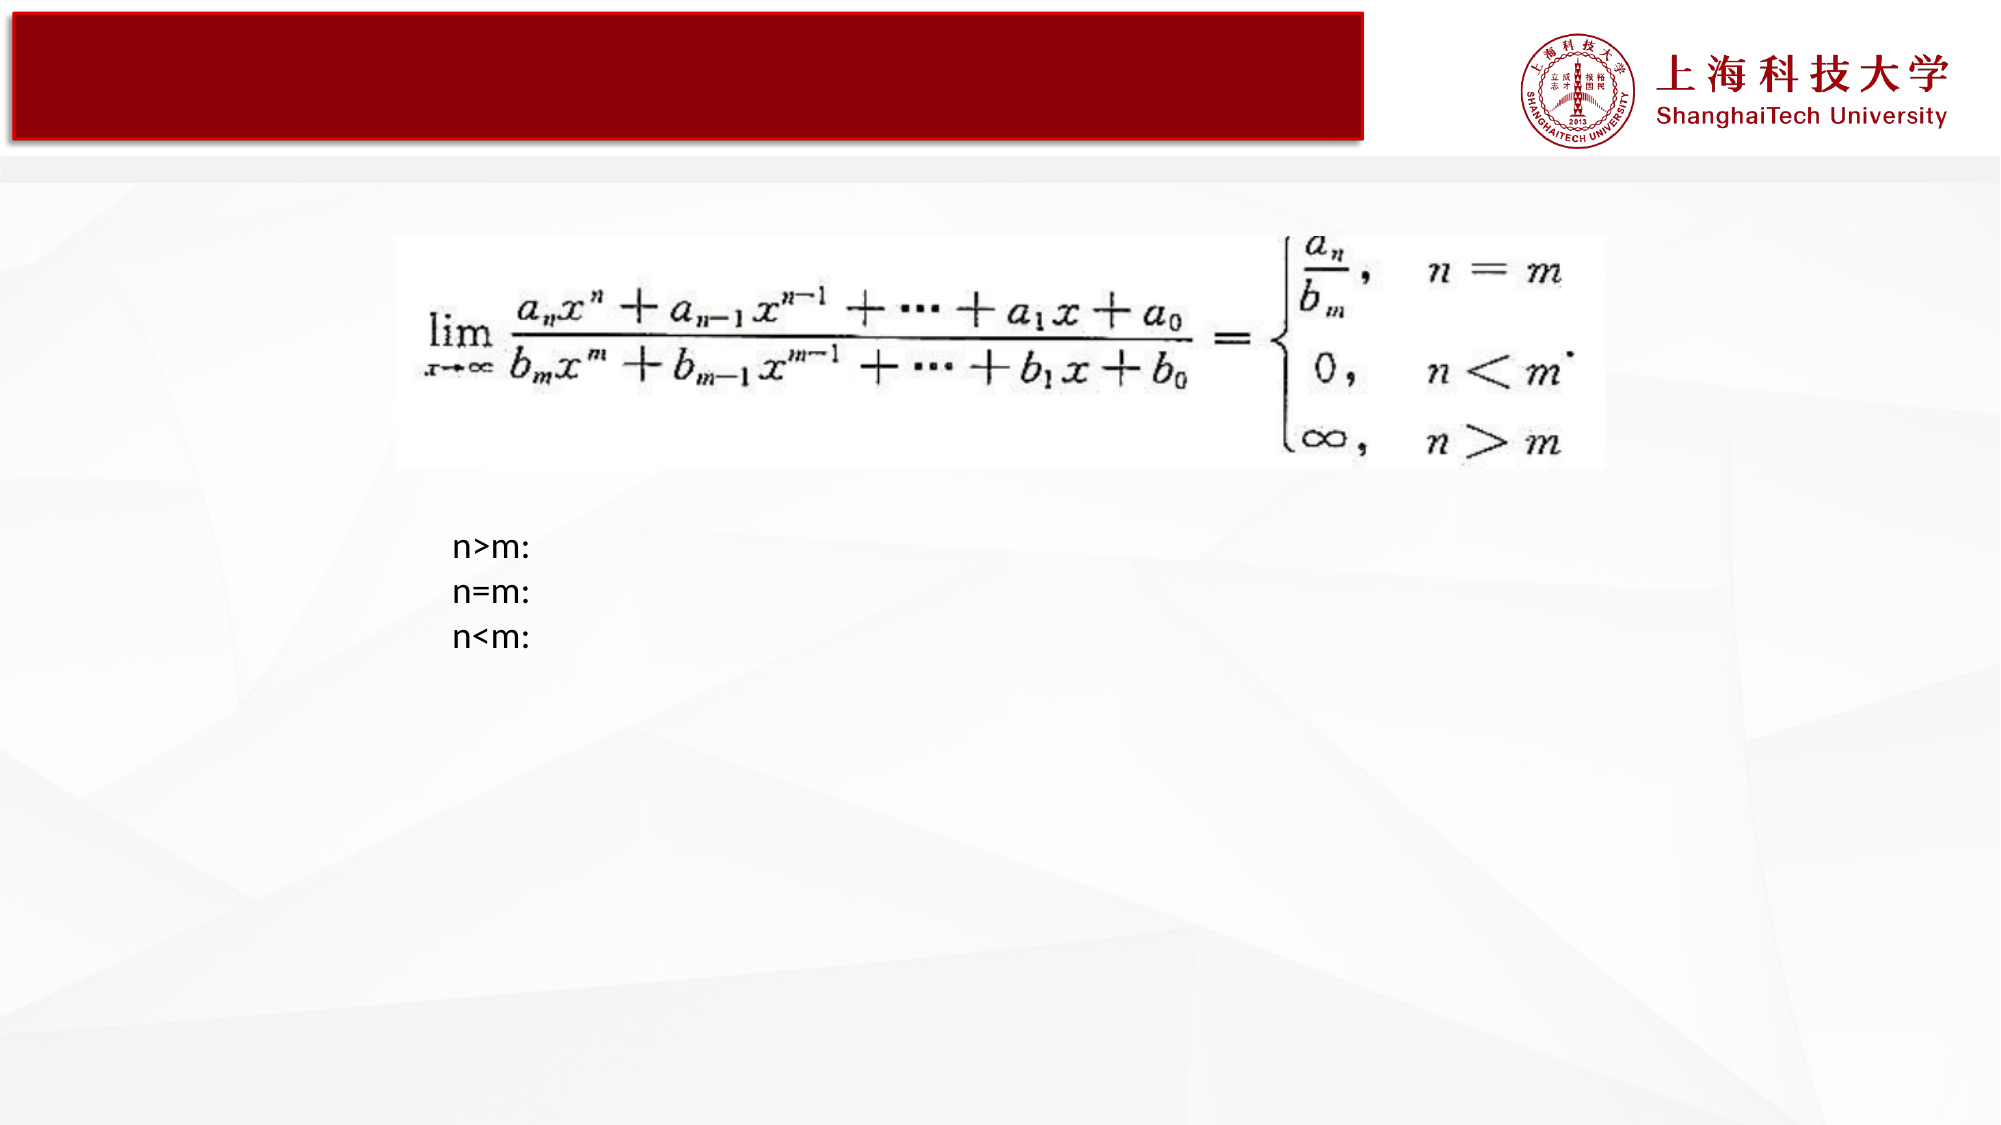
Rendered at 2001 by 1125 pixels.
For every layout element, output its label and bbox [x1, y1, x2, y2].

picture [1520, 33, 1948, 149]
picture [0, 7, 2000, 183]
picture [395, 236, 1605, 470]
